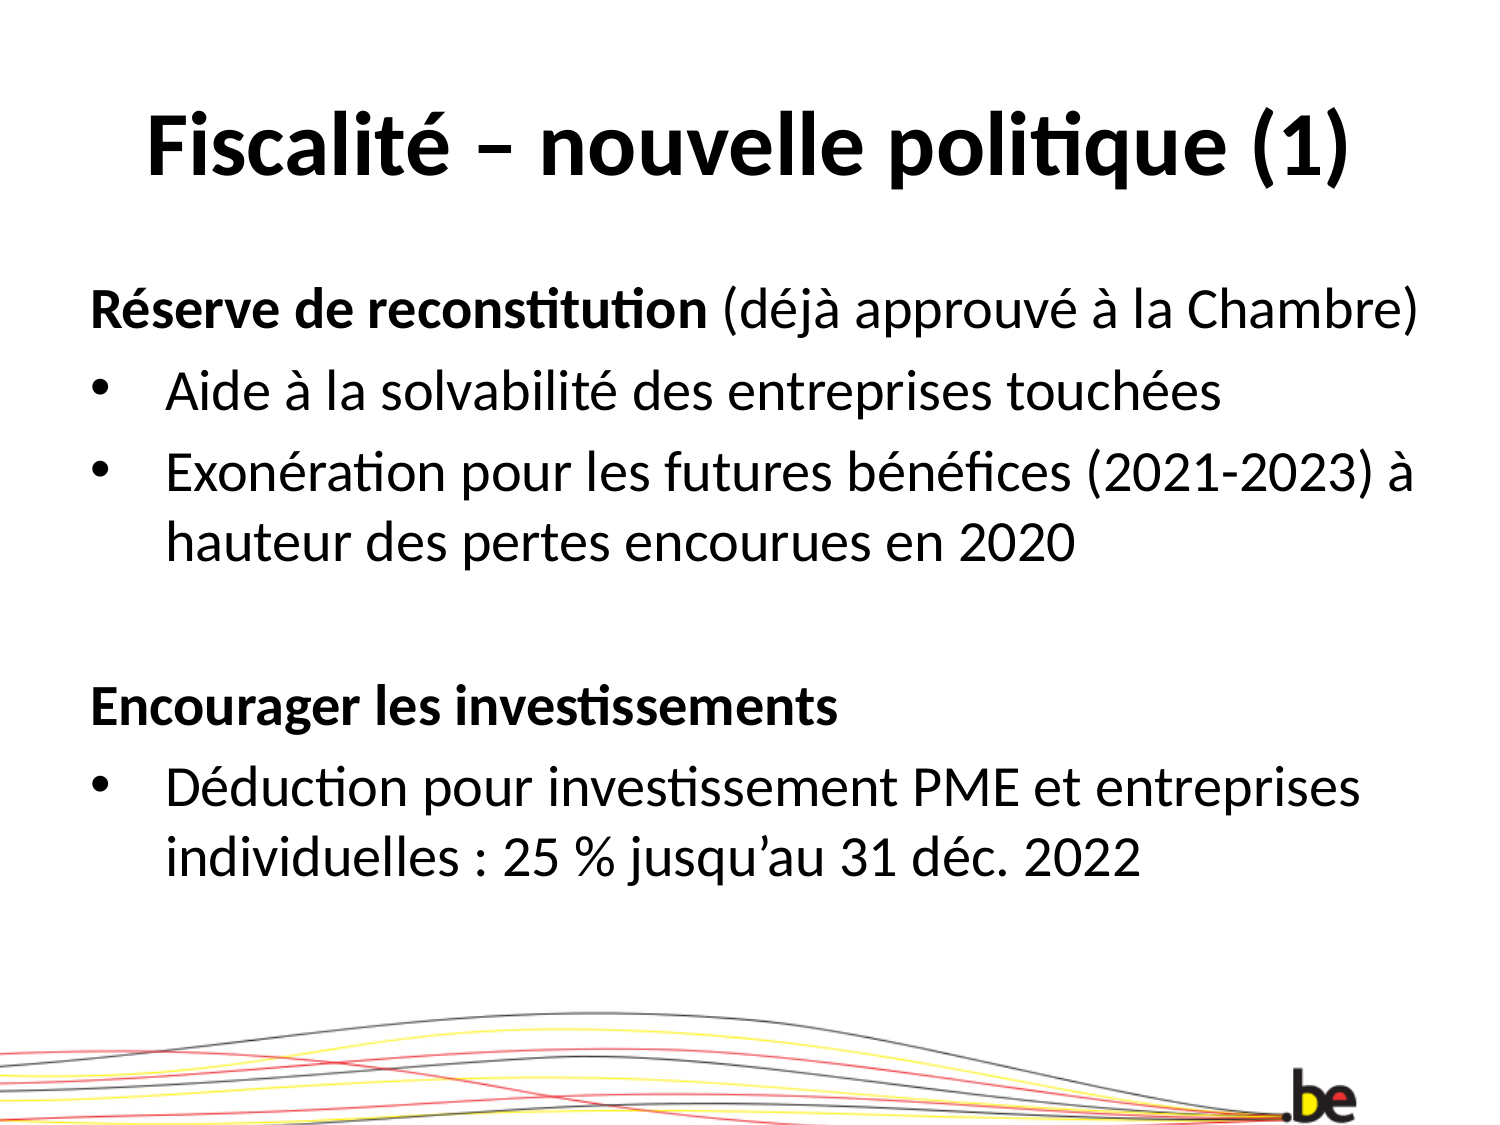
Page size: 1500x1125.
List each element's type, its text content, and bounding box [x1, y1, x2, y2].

picture [0, 119, 1500, 1125]
title Fiscalité – nouvelle politique (1) [75, 45, 1425, 118]
